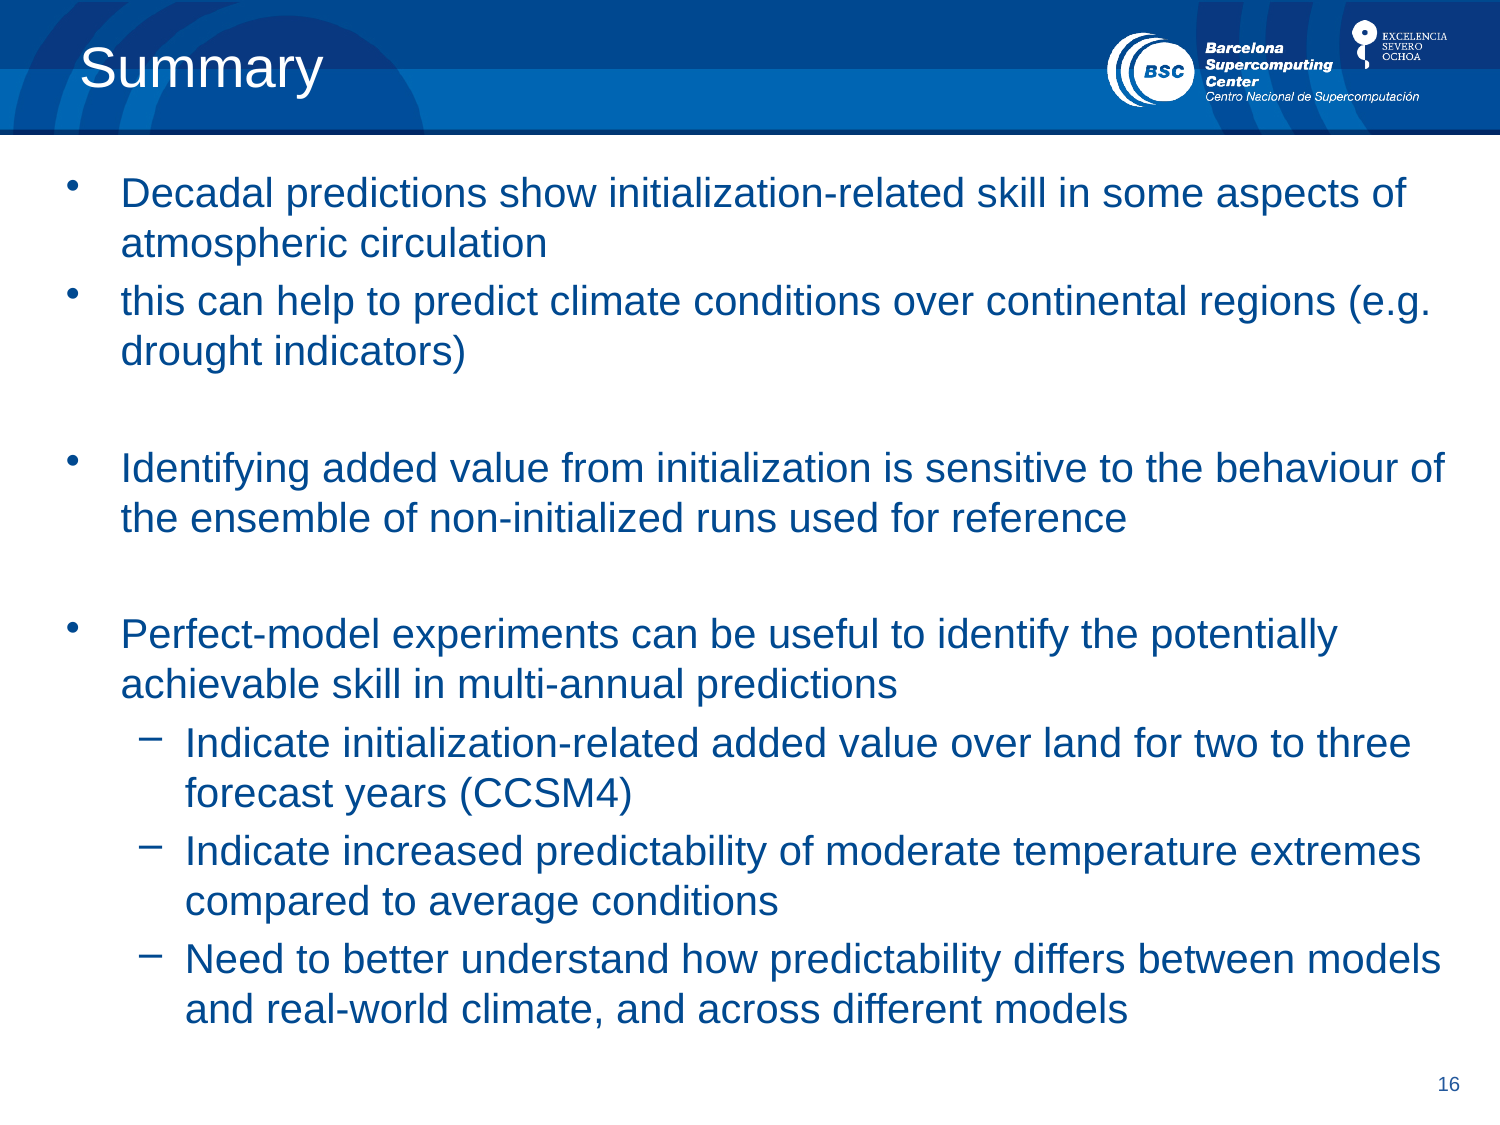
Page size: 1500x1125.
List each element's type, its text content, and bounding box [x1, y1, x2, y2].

list Decadal predictions show initialization-related skill in some aspects of atmospheric circulation this can help to predict climate conditions over continental regions (e.g. drought indicators) Identifying added value from initialization is sensitive to the behaviour of the ensemble of non-initialized runs used for reference Perfect-model experiments can be useful to identify the potentially achievable skill in multi-annual predictions Indicate initialization-related added value over land for two to three forecast years (CCSM4) Indicate increased predictability of moderate temperature extremes compared to average conditions Need to better understand how predictability differs between models and real-world climate, and across different models [51, 157, 1466, 1095]
picture [0, 0, 1500, 135]
title Summary [65, 23, 1081, 135]
